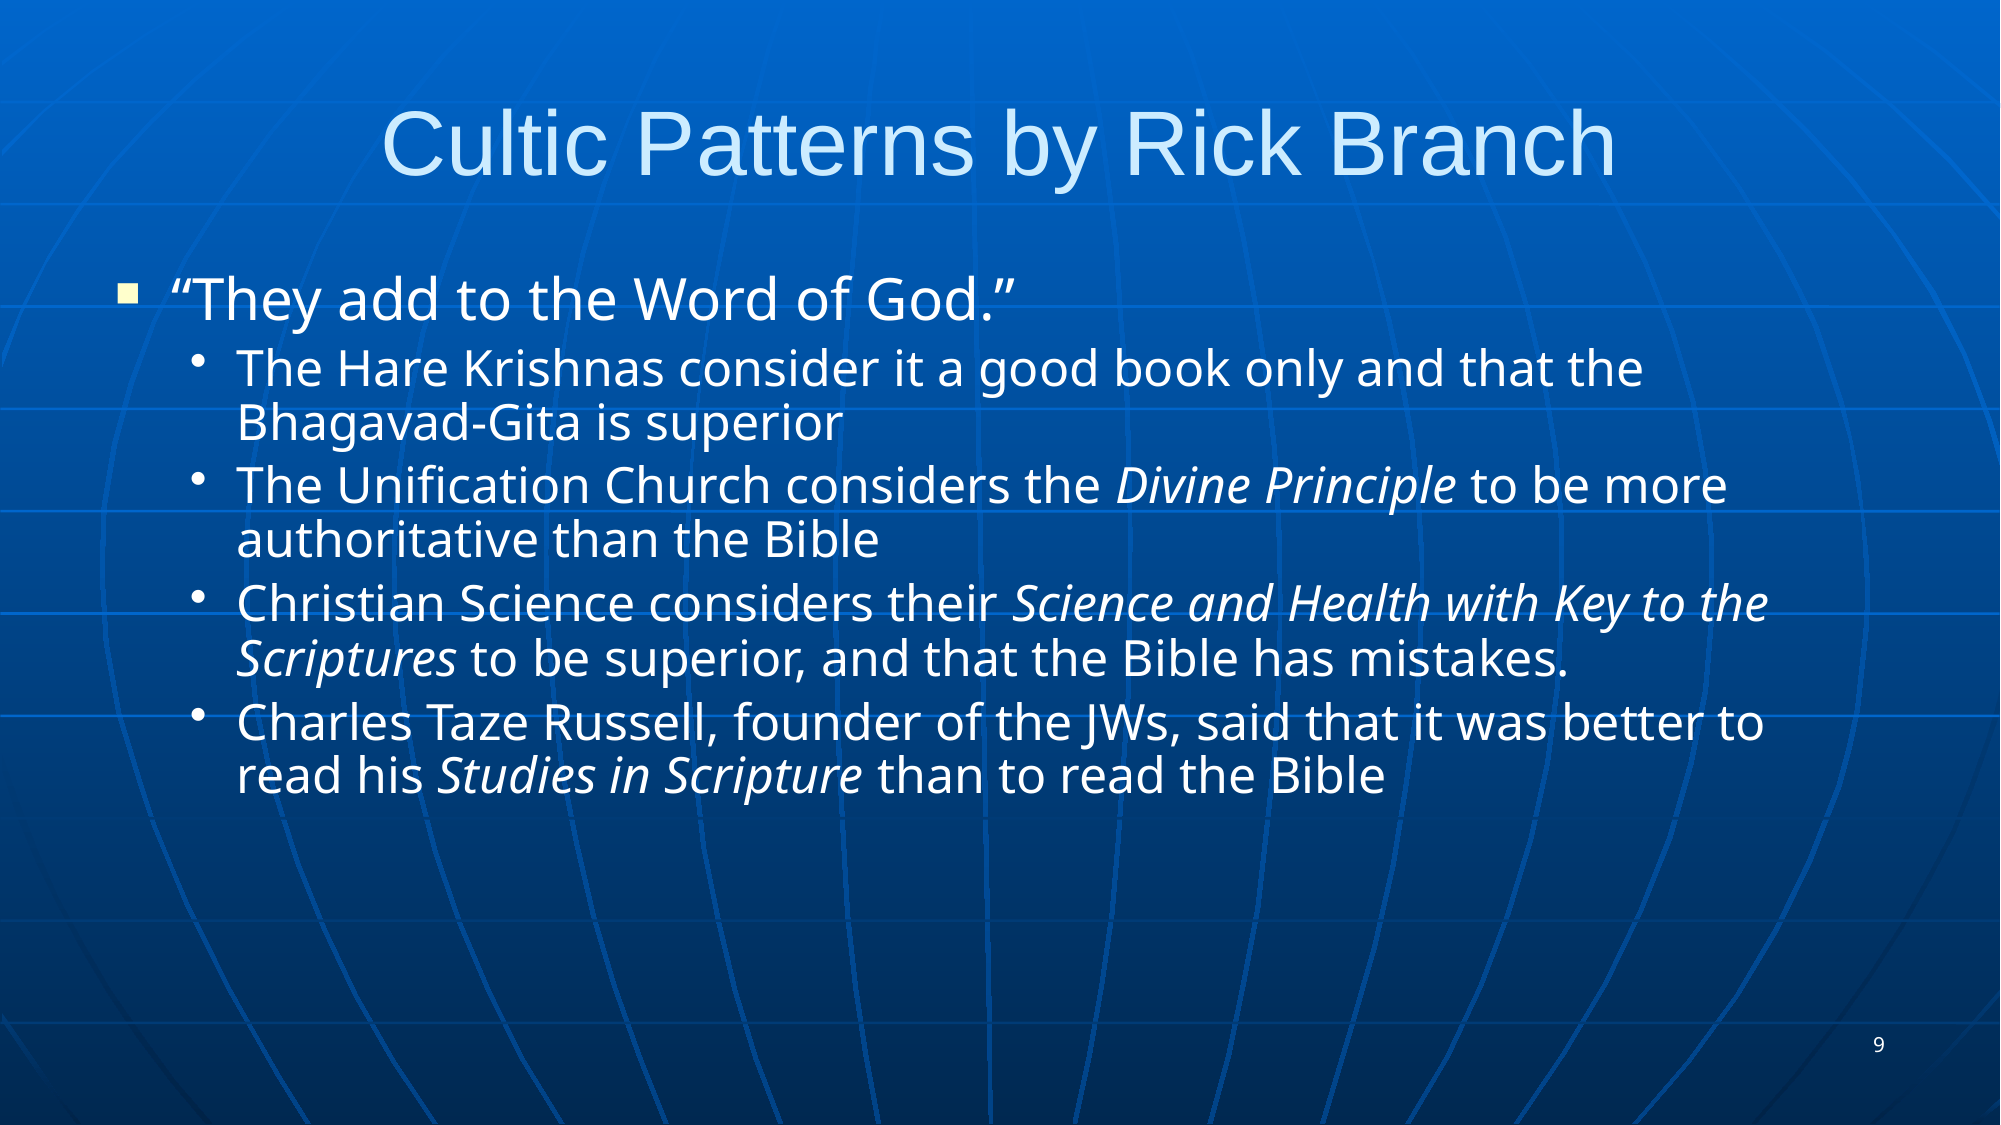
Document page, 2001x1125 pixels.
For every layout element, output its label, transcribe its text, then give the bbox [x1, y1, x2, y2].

title Cultic Patterns by Rick Branch [99, 45, 1900, 233]
slide_number 9 [1433, 1024, 1900, 1100]
list “They add to the Word of God.” The Hare Krishnas consider it a good book only and that the Bhagavad-Gita is superior The Unification Church considers the Divine Principle to be more authoritative than the Bible Christian Science considers their Science and Health with Key to the Scriptures to be superior, and that the Bible has mistakes. Charles Taze Russell, founder of the JWs, said that it was better to read his Studies in Scripture than to read the Bible [99, 262, 1900, 1006]
